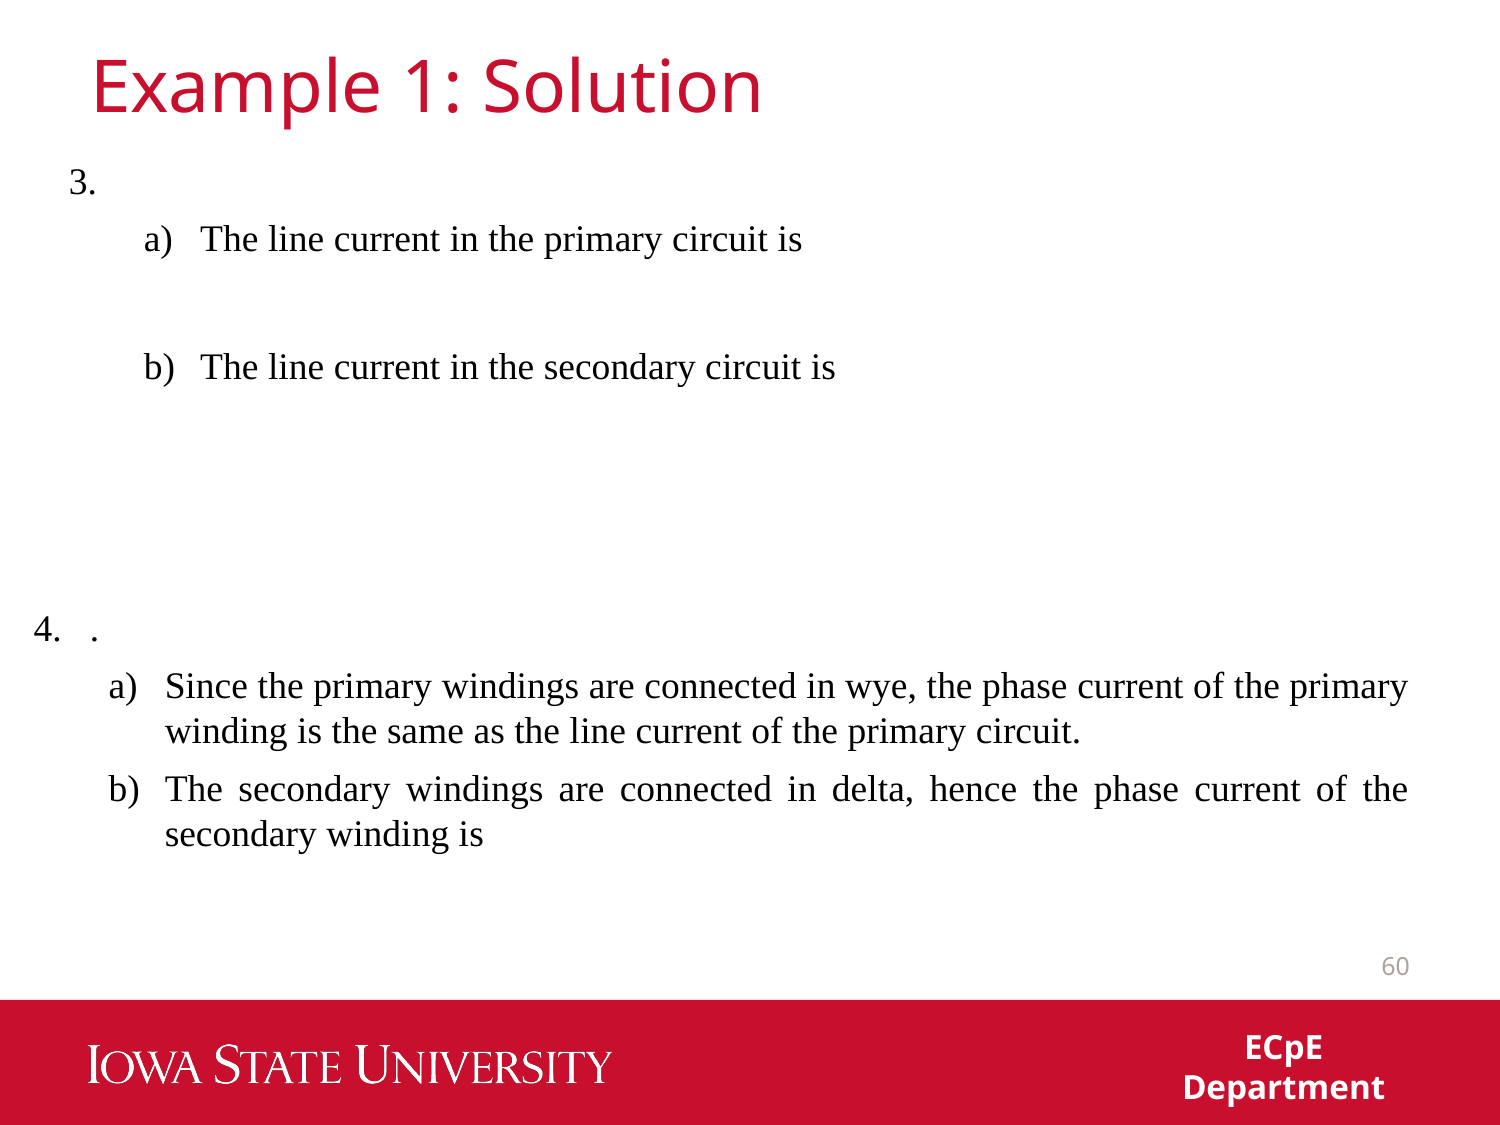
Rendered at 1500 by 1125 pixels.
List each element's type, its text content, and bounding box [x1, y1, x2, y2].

text_box ECpE Department [1142, 1035, 1425, 1096]
title Example 1: Solution [74, 24, 1402, 142]
slide_number 60 [1074, 937, 1425, 998]
picture [87, 1044, 613, 1088]
